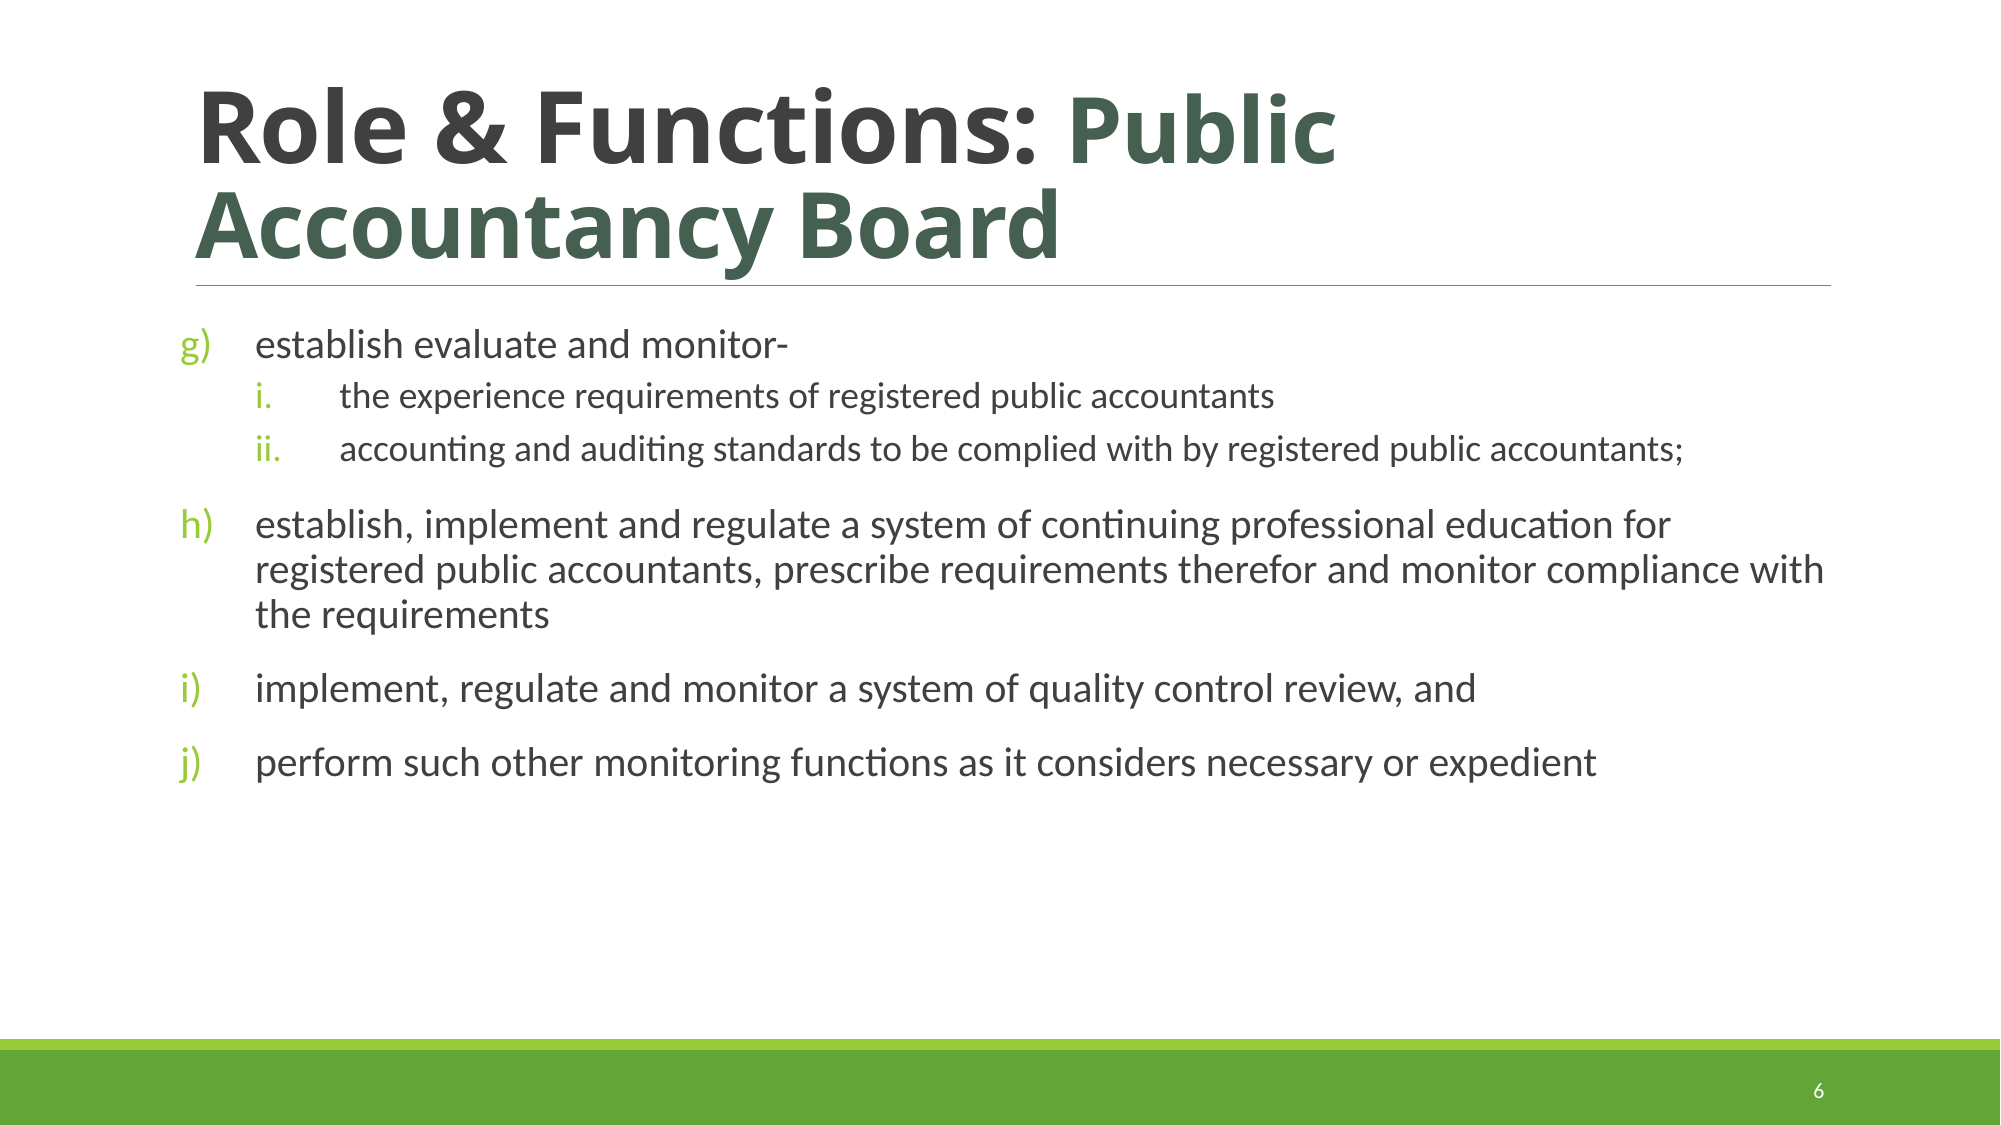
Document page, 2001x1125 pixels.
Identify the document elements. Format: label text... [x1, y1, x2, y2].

list establish evaluate and monitor- the experience requirements of registered public accountants accounting and auditing standards to be complied with by registered public accountants; establish, implement and regulate a system of continuing professional education for registered public accountants, prescribe requirements therefor and monitor compliance with the requirements implement, regulate and monitor a system of quality control review, and perform such other monitoring functions as it considers necessary or expedient [180, 314, 1830, 963]
text_box [206, 314, 1017, 436]
title Role & Functions: Public Accountancy Board [180, 47, 1830, 285]
slide_number 6 [1624, 1059, 1840, 1120]
